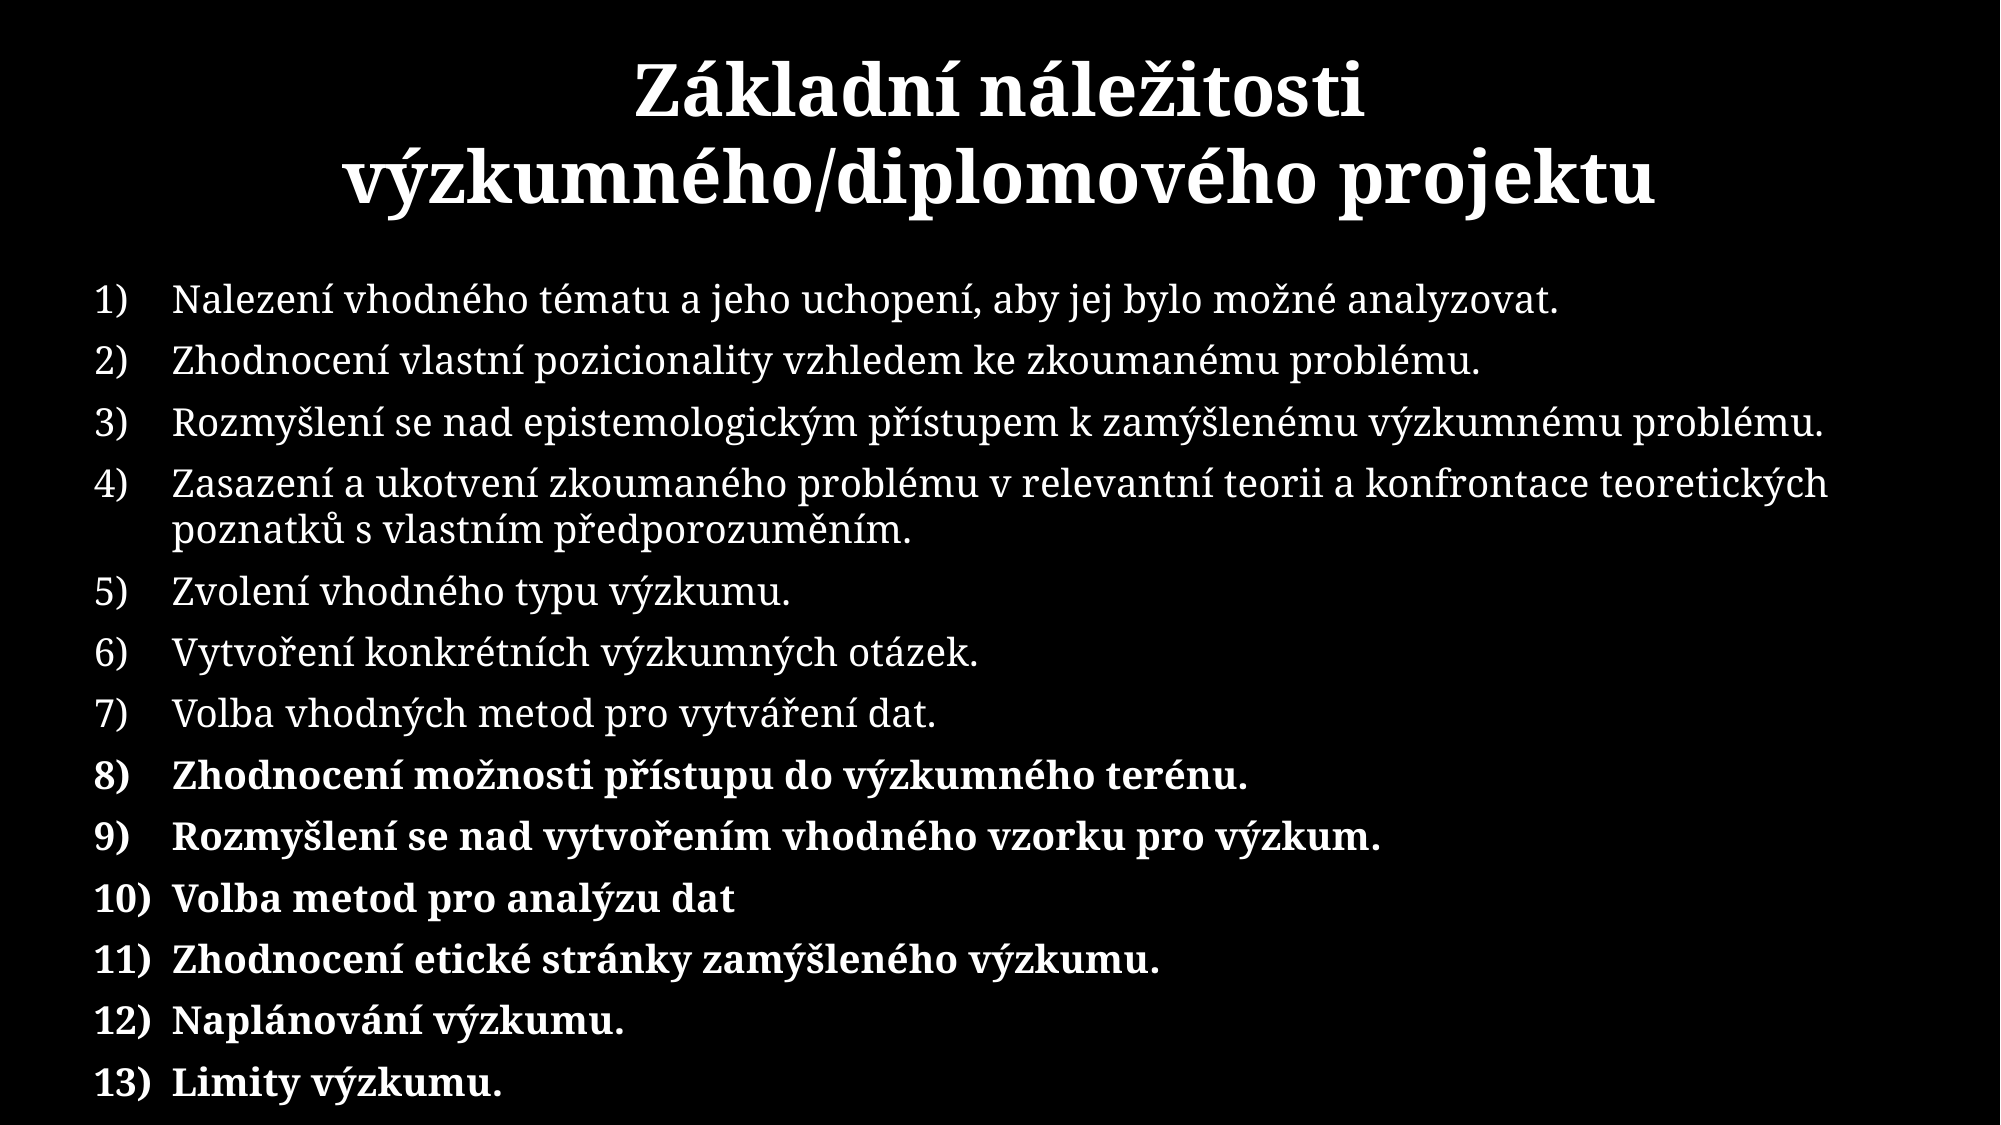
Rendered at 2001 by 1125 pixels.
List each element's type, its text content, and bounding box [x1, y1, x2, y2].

title Základní náležitosti výzkumného/diplomového projektu [324, 30, 1675, 232]
list Nalezení vhodného tématu a jeho uchopení, aby jej bylo možné analyzovat. Zhodnocení vlastní pozicionality vzhledem ke zkoumanému problému. Rozmyšlení se nad epistemologickým přístupem k zamýšlenému výzkumnému problému. Zasazení a ukotvení zkoumaného problému v relevantní teorii a konfrontace teoretických poznatků s vlastním předporozuměním. Zvolení vhodného typu výzkumu. Vytvoření konkrétních výzkumných otázek. Volba vhodných metod pro vytváření dat. Zhodnocení možnosti přístupu do výzkumného terénu. Rozmyšlení se nad vytvořením vhodného vzorku pro výzkum. Volba metod pro analýzu dat Zhodnocení etické stránky zamýšleného výzkumu. Naplánování výzkumu. Limity výzkumu. [78, 267, 1922, 1125]
